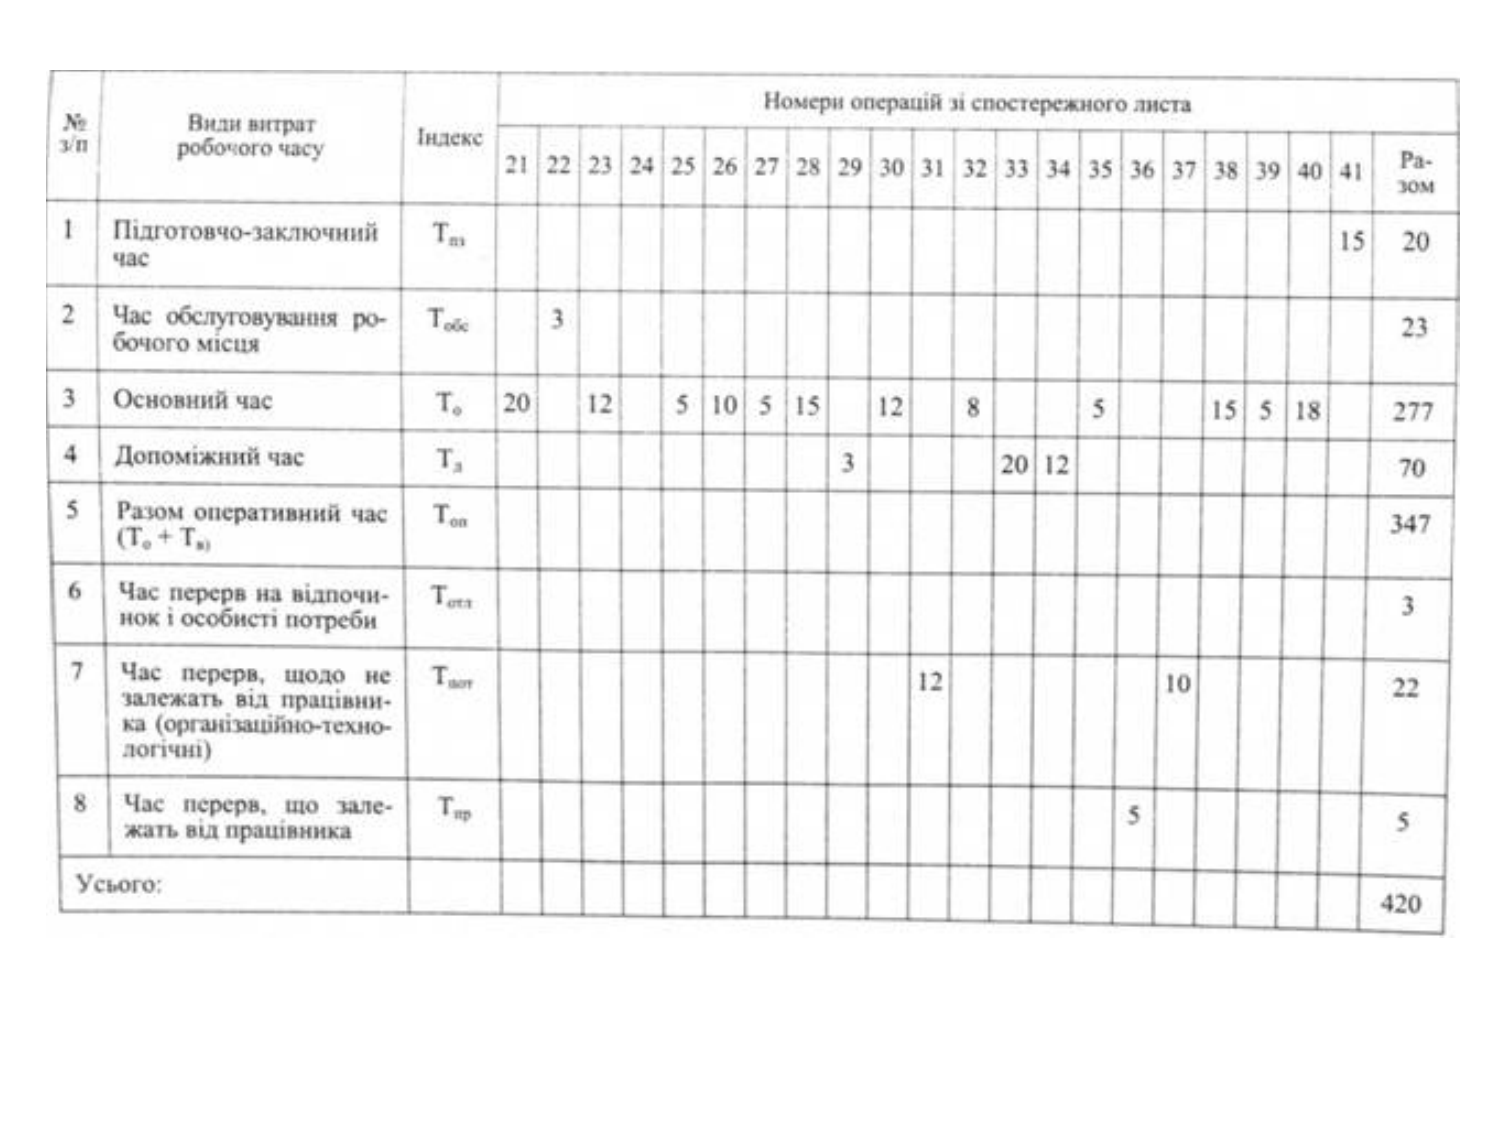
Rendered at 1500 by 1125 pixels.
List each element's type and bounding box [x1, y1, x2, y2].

picture [46, 70, 1461, 938]
